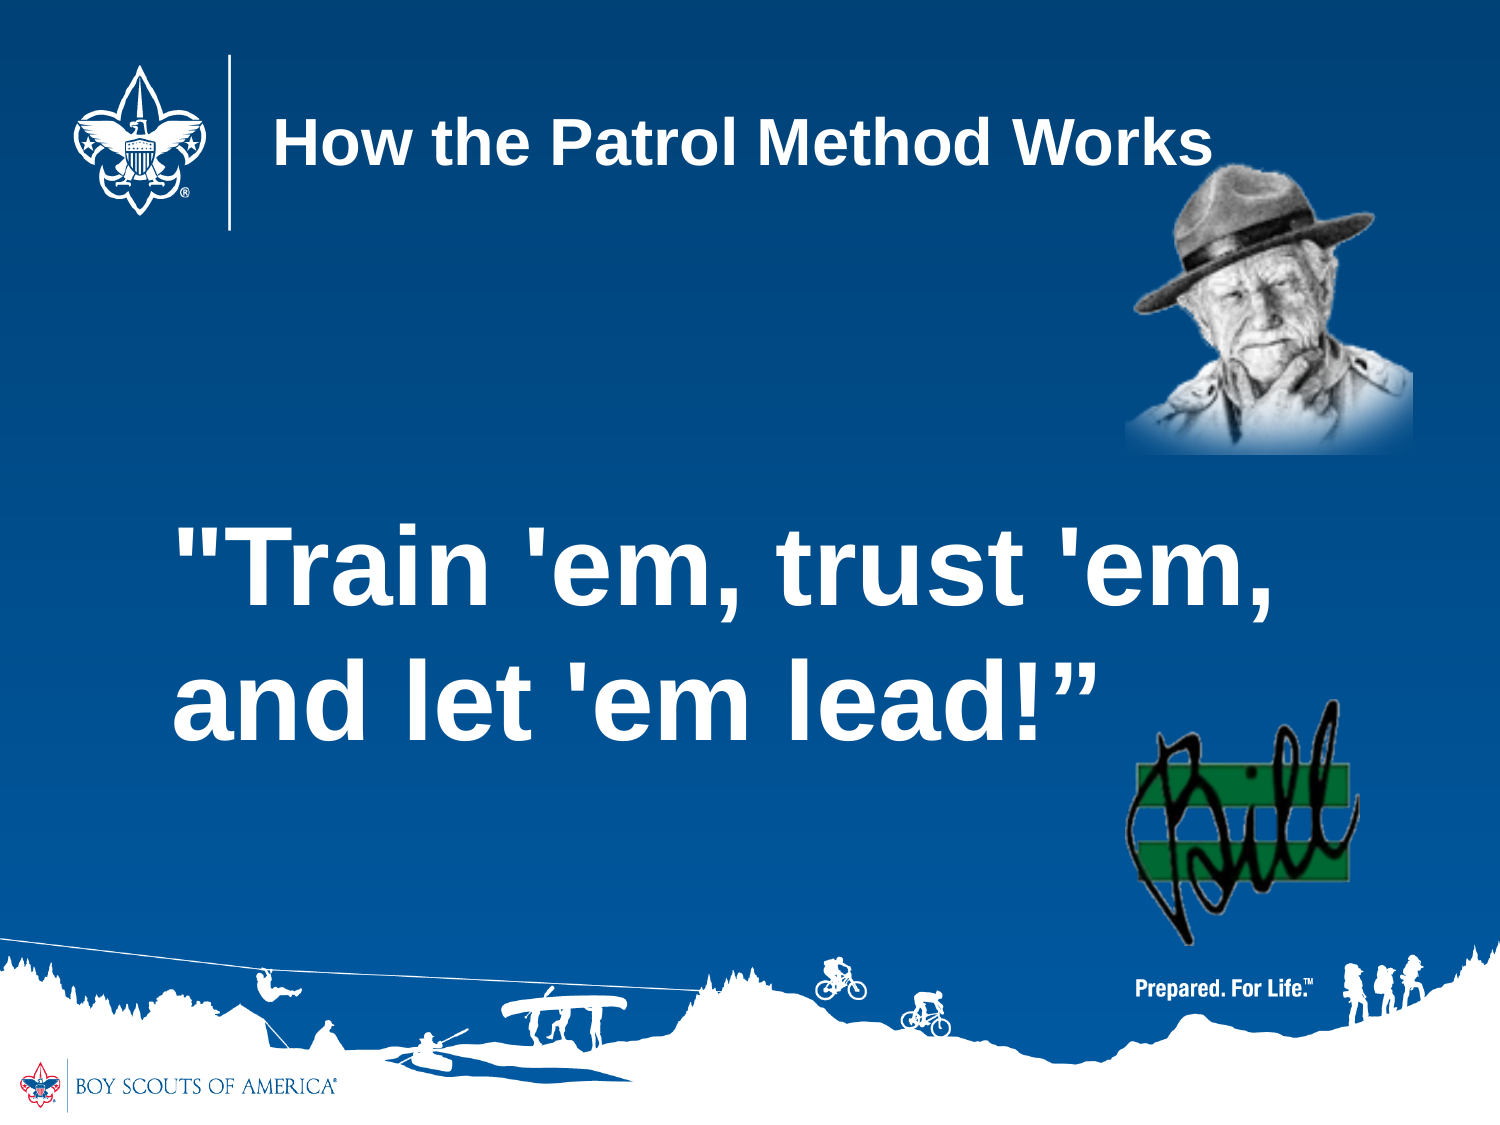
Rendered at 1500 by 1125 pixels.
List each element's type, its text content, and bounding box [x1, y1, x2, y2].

list "Train 'em, trust 'em, and let 'em lead!” [99, 362, 1451, 876]
picture [0, 699, 1500, 1125]
title How the Patrol Method Works [256, 44, 1413, 233]
picture [73, 54, 231, 231]
picture [1124, 149, 1413, 455]
